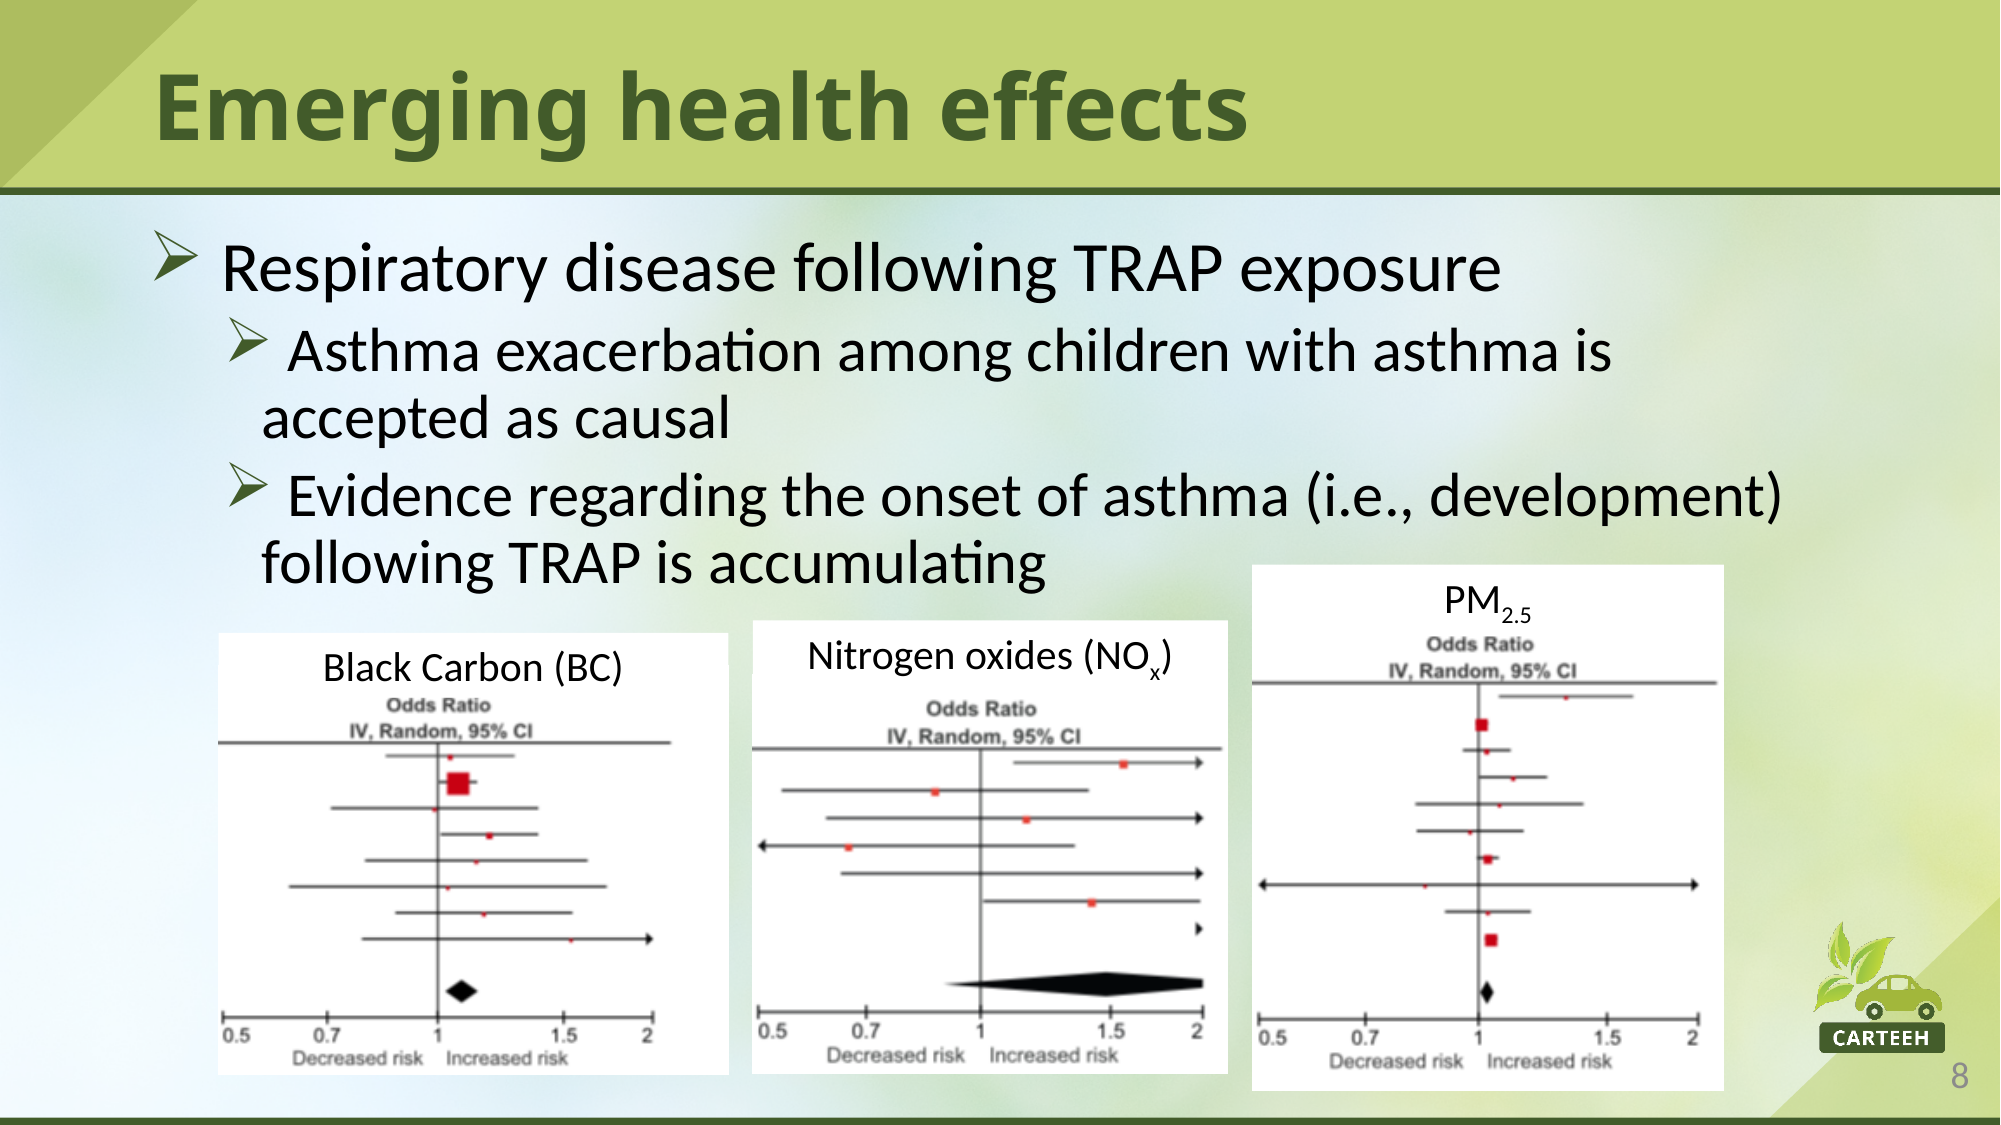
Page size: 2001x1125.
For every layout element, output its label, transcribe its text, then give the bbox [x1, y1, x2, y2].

picture [1252, 618, 1724, 1091]
text_box Black Carbon (BC) [218, 632, 729, 665]
text_box PM2.5 [1252, 564, 1724, 618]
picture [752, 674, 1228, 1074]
list Respiratory disease following TRAP exposure Asthma exacerbation among children with asthma is accepted as causal Evidence regarding the onset of asthma (i.e., development) following TRAP is accumulating [133, 223, 1859, 1091]
picture [218, 665, 729, 1075]
title Emerging health effects [137, 34, 2000, 188]
picture [1859, 920, 1945, 1053]
text_box [106, 285, 1819, 382]
text_box Nitrogen oxides (NOx) [752, 620, 1228, 674]
